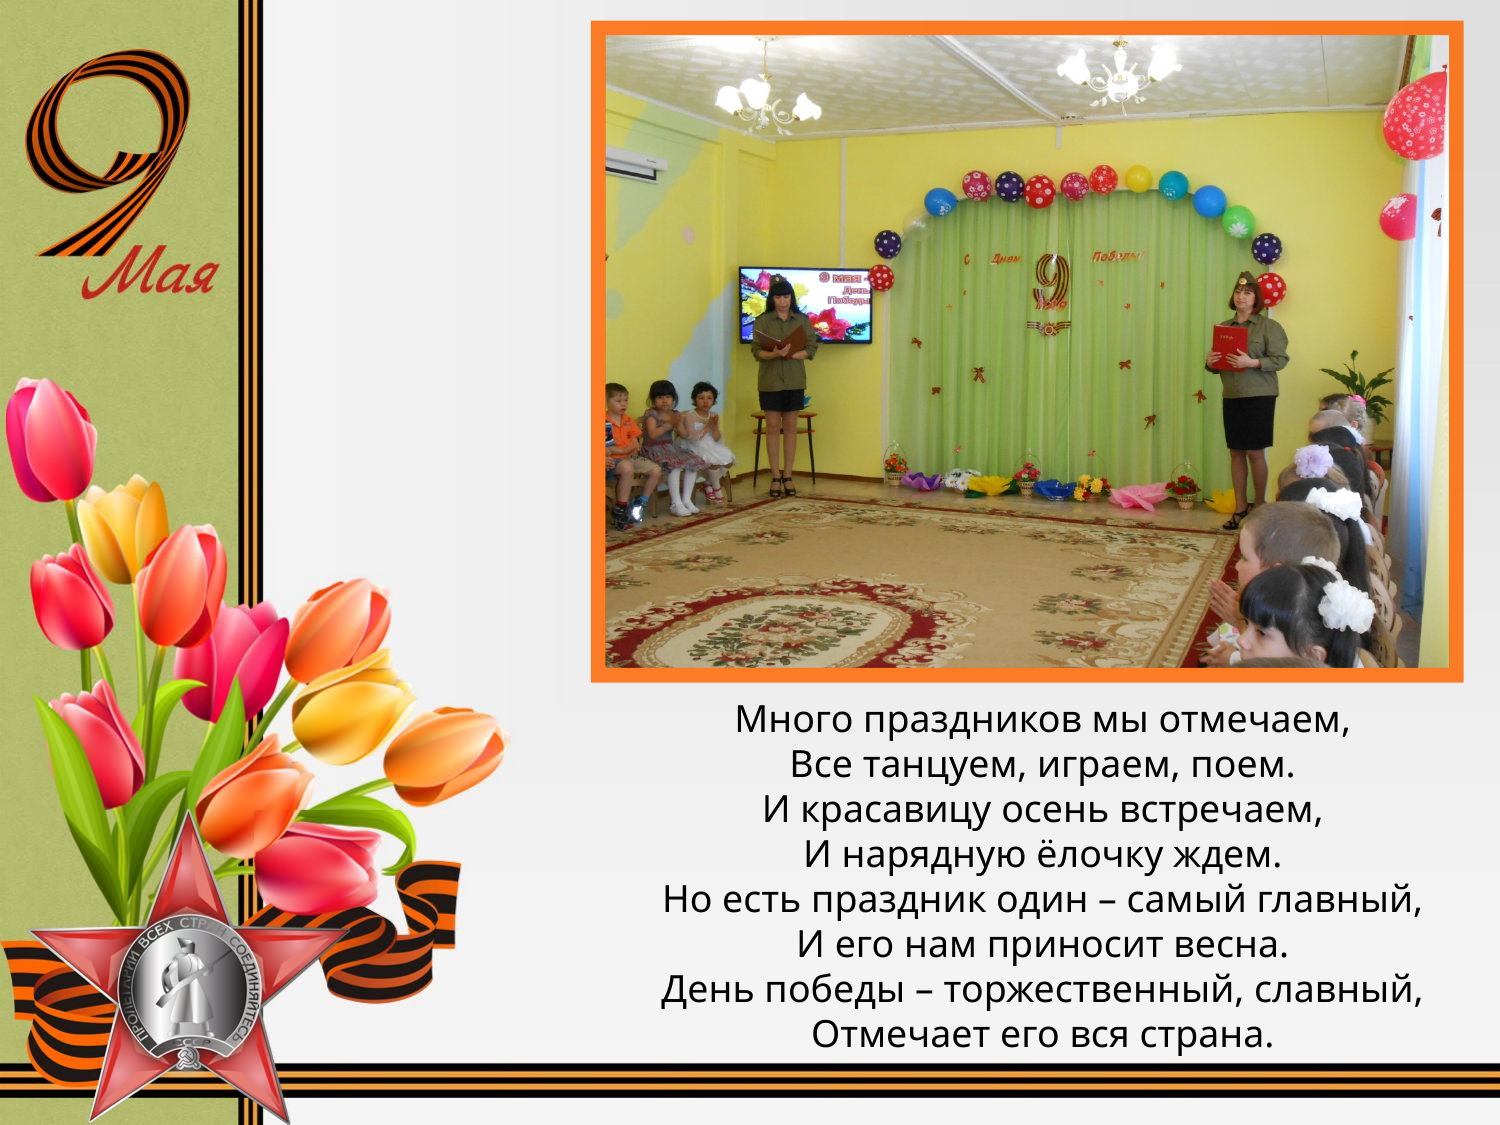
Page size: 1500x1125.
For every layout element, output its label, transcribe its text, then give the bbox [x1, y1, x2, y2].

text_box Много праздников мы отмечаем, Все танцуем, играем, поем. И красавицу осень встречаем, И нарядную ёлочку ждем. Но есть праздник один – самый главный, И его нам приносит весна. День победы – торжественный, славный, Отмечает его вся страна. [562, 687, 1500, 1063]
picture [0, 0, 1500, 1125]
